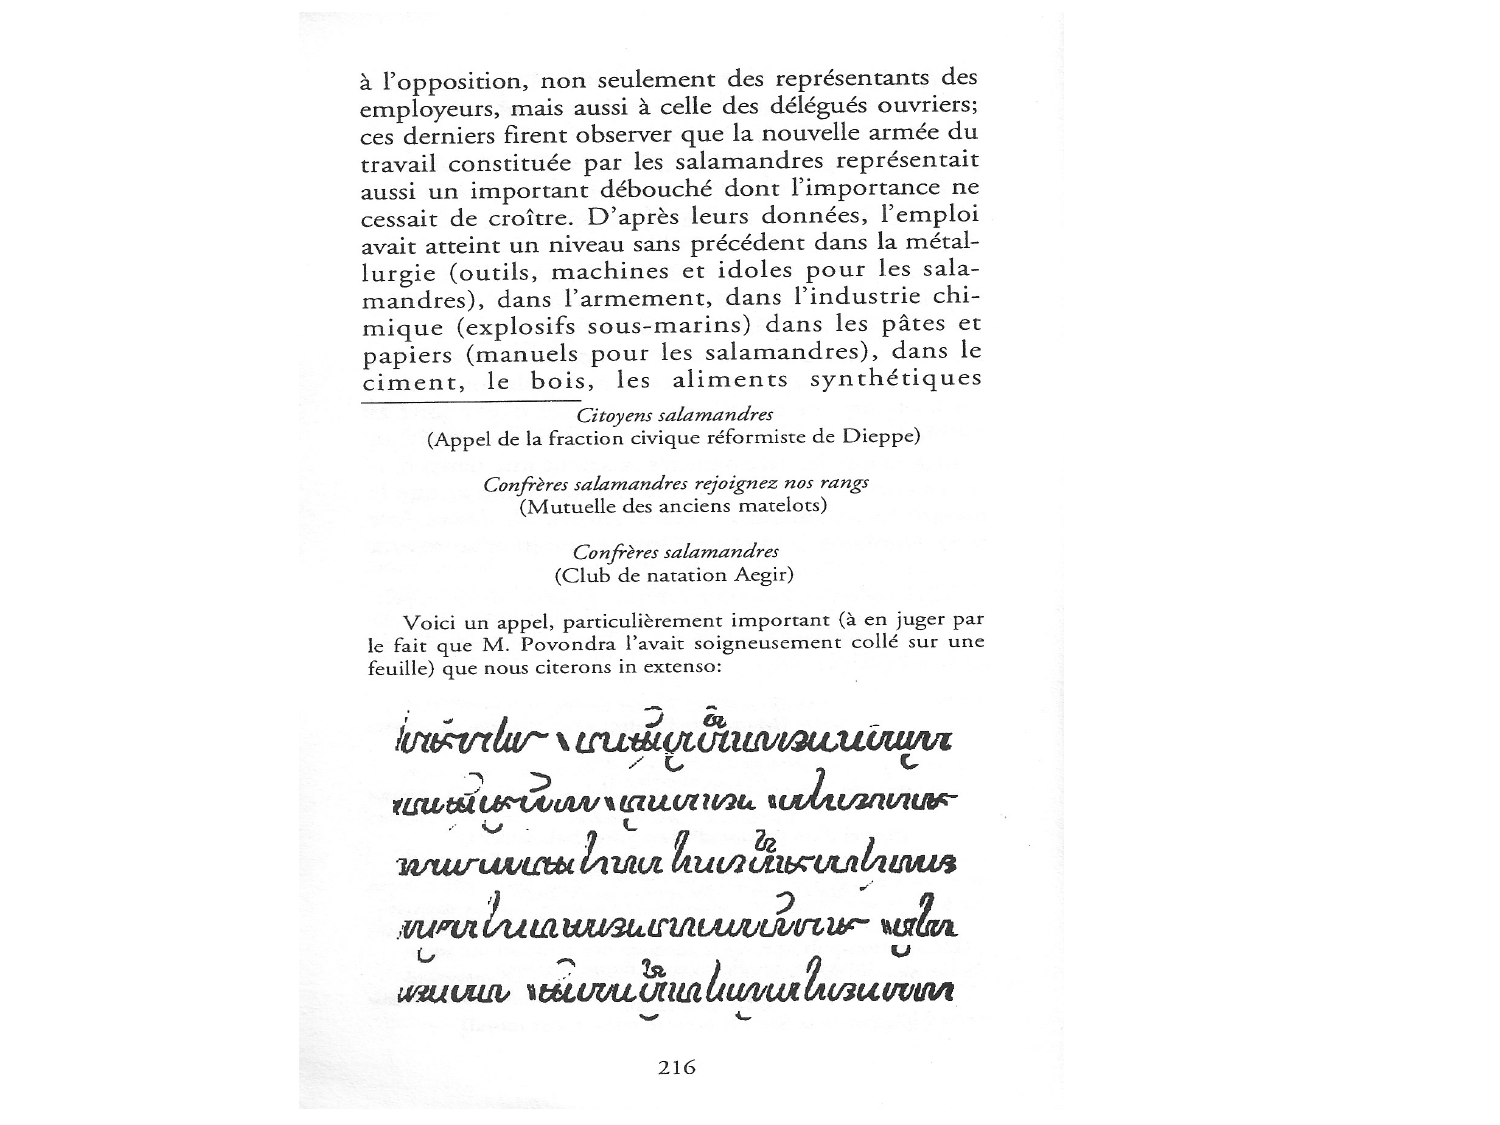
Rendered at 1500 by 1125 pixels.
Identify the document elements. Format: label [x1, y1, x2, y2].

picture [299, 12, 1065, 1109]
